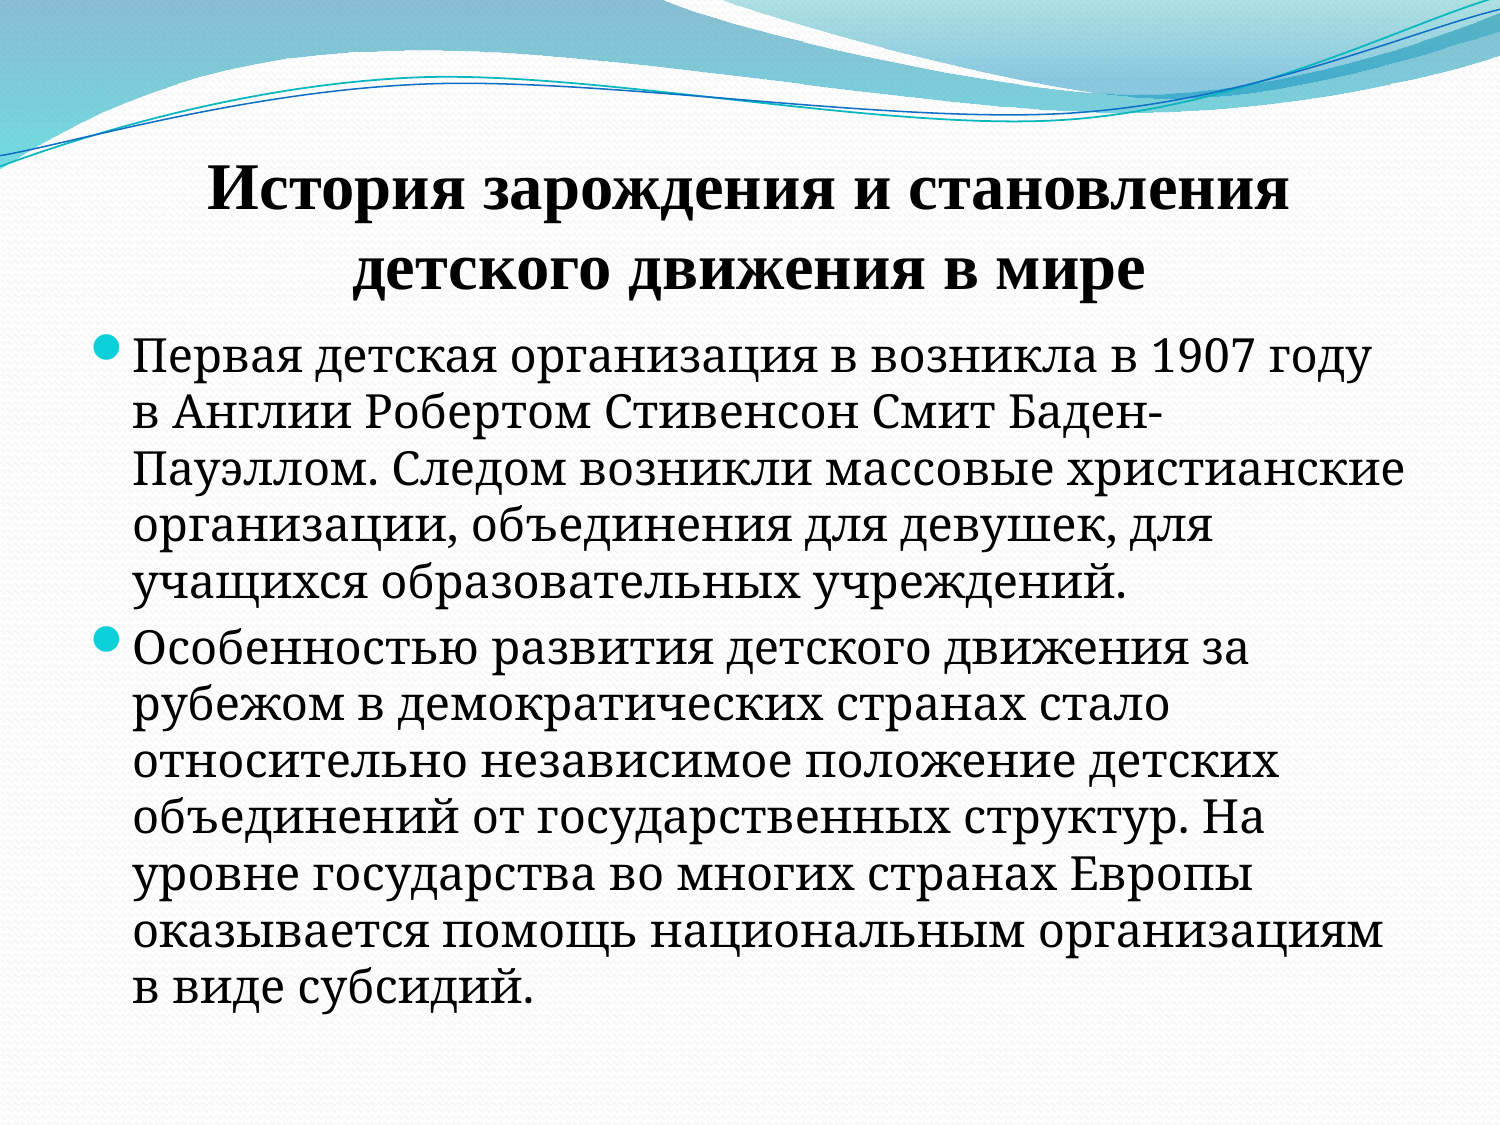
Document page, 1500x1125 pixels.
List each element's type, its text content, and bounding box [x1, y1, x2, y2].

title История зарождения и становления детского движения в мире [75, 115, 1425, 303]
list Первая детская организация в возникла в 1907 году в Англии Робертом Стивенсон Смит Баден-Пауэллом. Следом возникли массовые христианские организации, объединения для девушек, для учащихся образовательных учреждений. Особенностью развития детского движения за рубежом в демократических странах стало относительно независимое положение детских объединений от государственных структур. На уровне государства во многих странах Европы оказывается помощь национальным организациям в виде субсидий. [75, 317, 1425, 1038]
